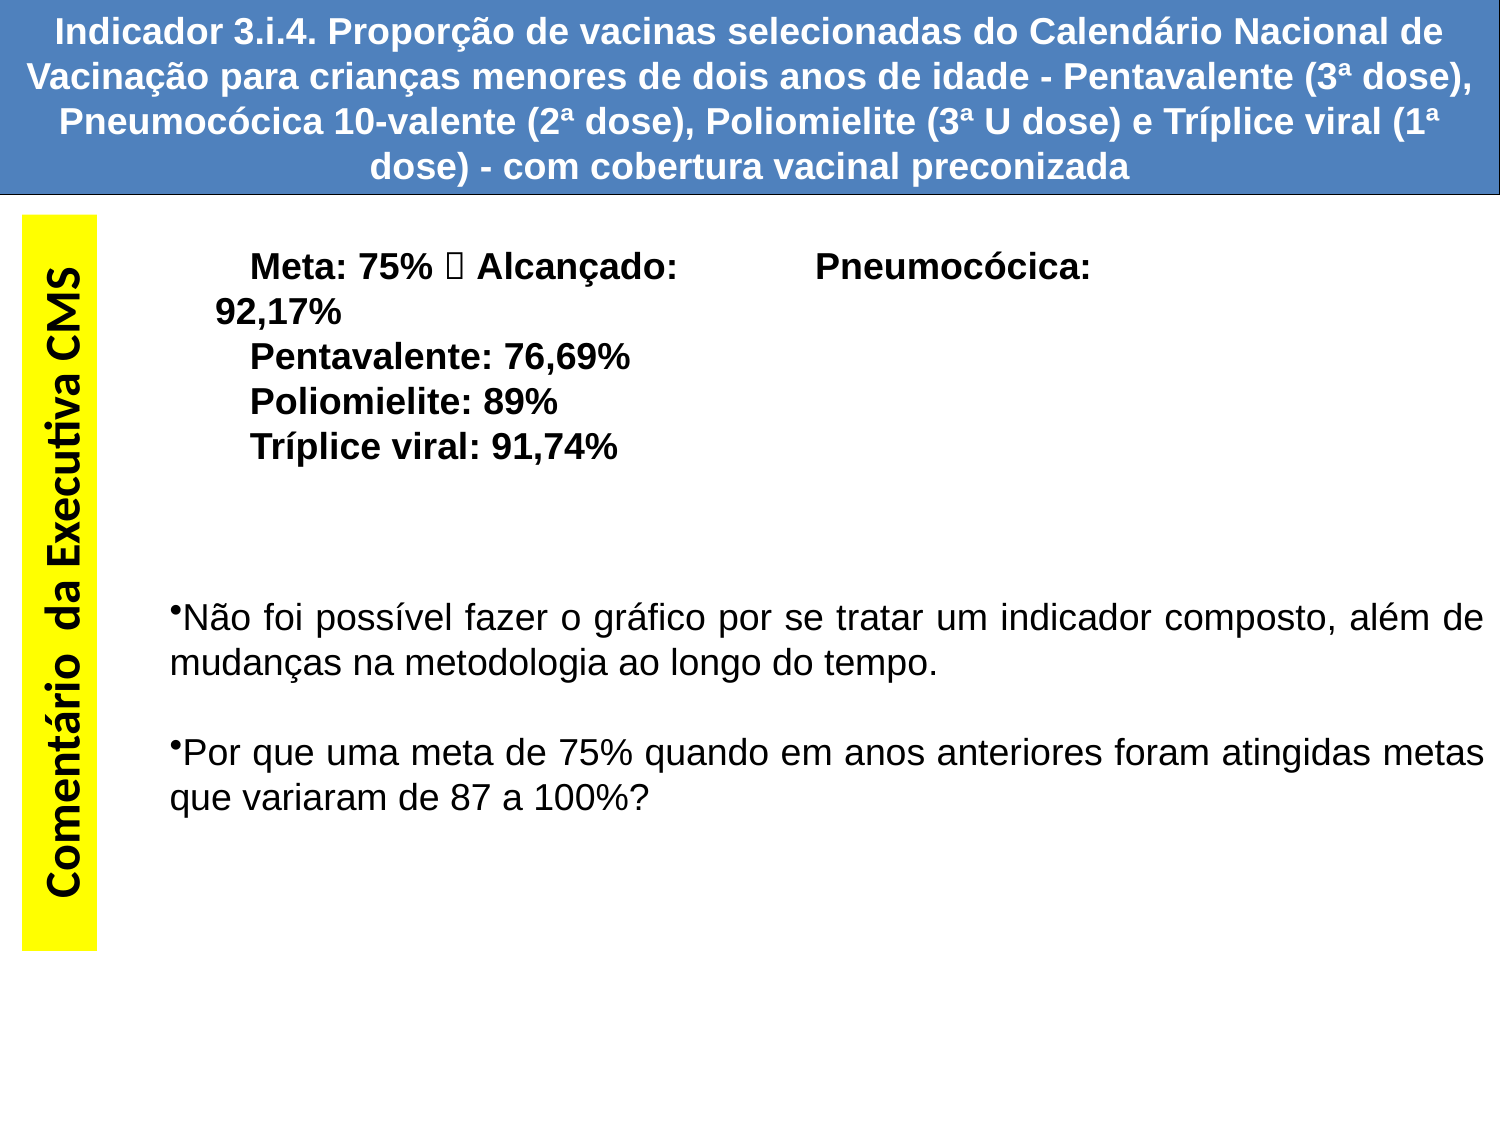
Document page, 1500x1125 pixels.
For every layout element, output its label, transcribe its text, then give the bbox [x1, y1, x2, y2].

text_box Meta: 75%  Alcançado: Pneumocócica: 92,17% Pentavalente: 76,69% Poliomielite: 89% Tríplice viral: 91,74% [200, 257, 1210, 453]
text_box Não foi possível fazer o gráfico por se tratar um indicador composto, além de mudanças na metodologia ao longo do tempo. Por que uma meta de 75% quando em anos anteriores foram atingidas metas que variaram de 87 a 100%? [154, 585, 1500, 825]
text_box Comentário da Executiva CMS [22, 214, 97, 951]
text_box Indicador 3.i.4. Proporção de vacinas selecionadas do Calendário Nacional de Vacinação para crianças menores de dois anos de idade - Pentavalente (3ª dose), Pneumocócica 10-valente (2ª dose), Poliomielite (3ª U dose) e Tríplice viral (1ª dose) - com cobertura vacinal preconizada [0, 0, 1500, 195]
